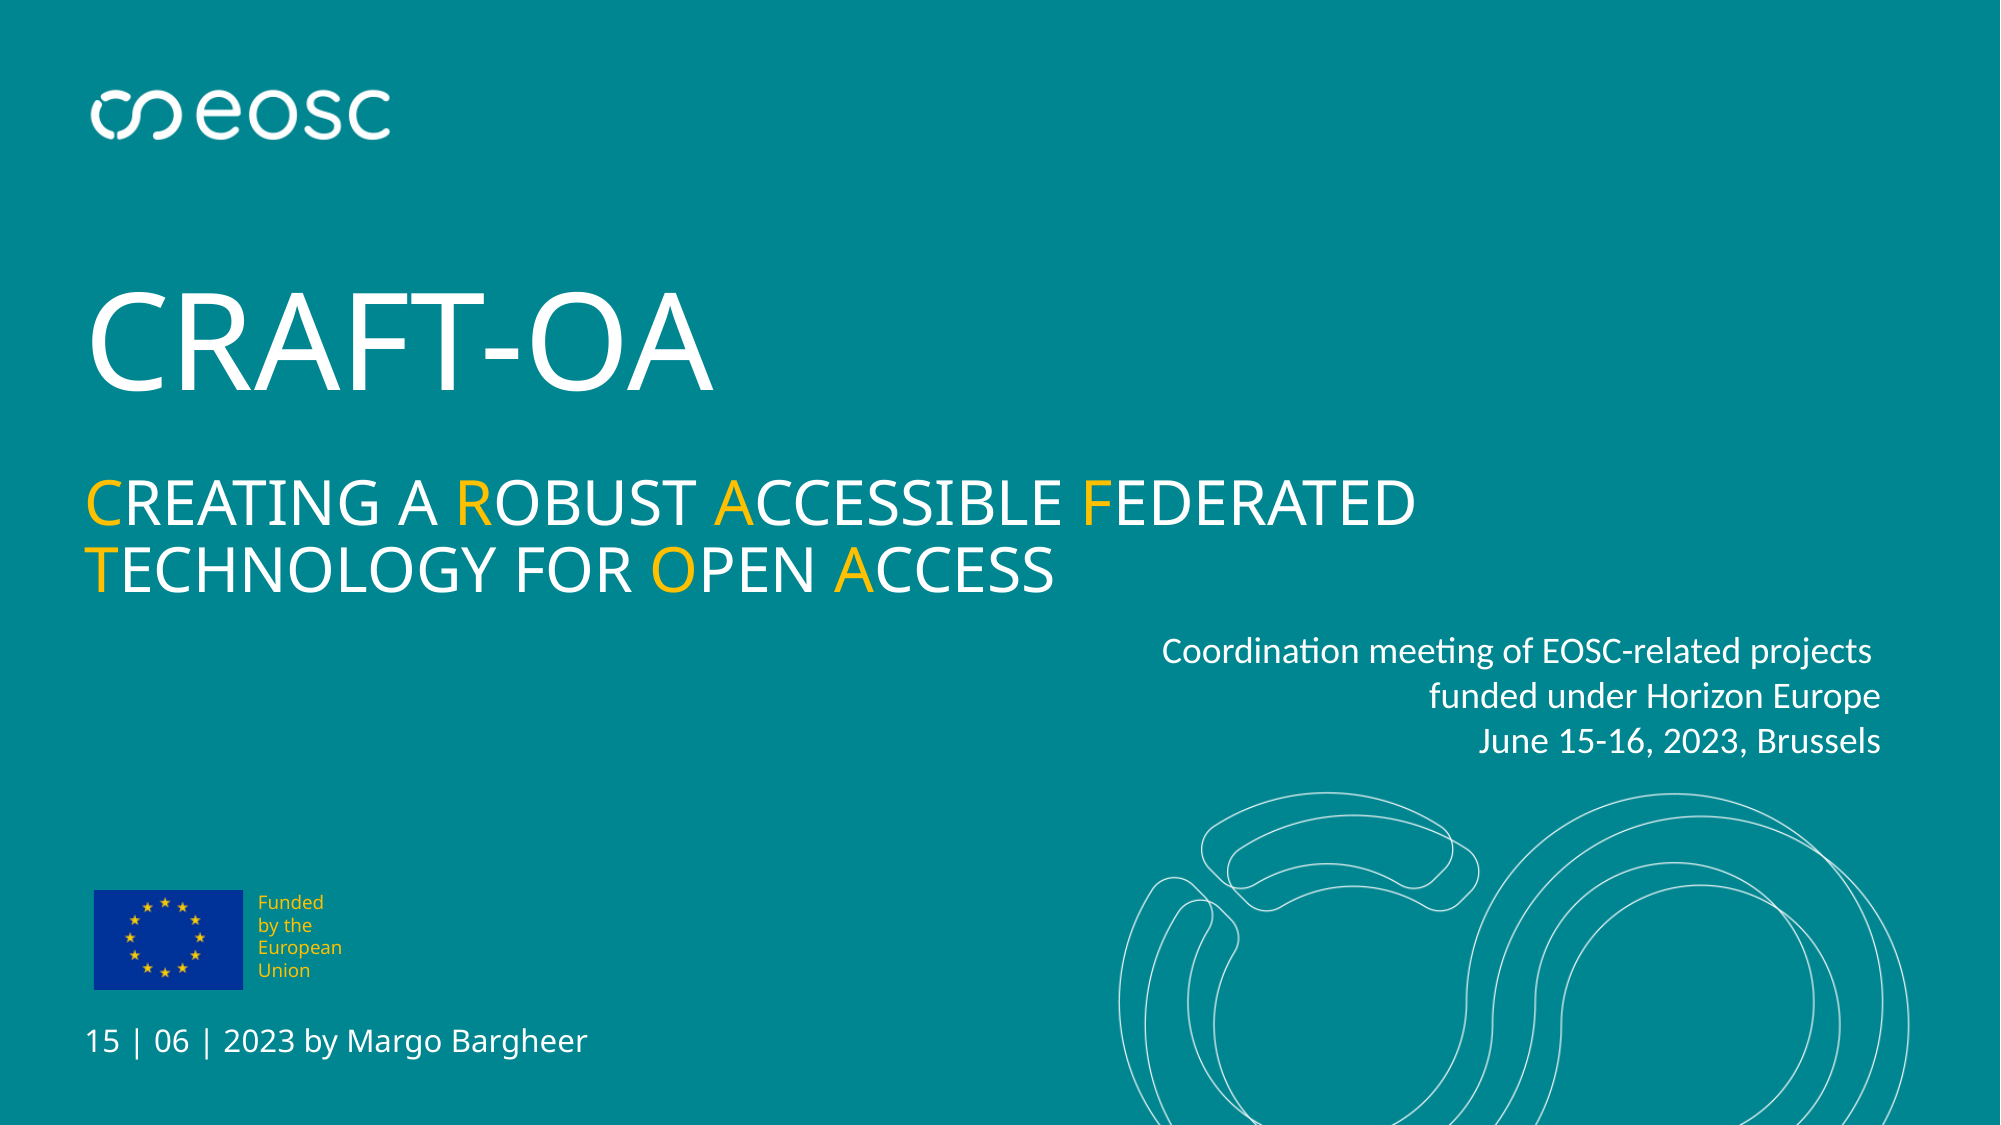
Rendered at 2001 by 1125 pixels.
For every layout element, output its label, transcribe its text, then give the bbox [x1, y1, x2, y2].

text_box Coordination meeting of EOSC-related projects funded under Horizon Europe June 15-16, 2023, Brussels [454, 619, 1897, 769]
title CRAFT-OA [69, 262, 1570, 428]
text_box Funded by the European Union [243, 883, 379, 989]
footer 15 | 06 | 2023 by Margo Bargheer [69, 1012, 745, 1073]
subtitle CREATING A ROBUST ACCESSIBLE FEDERATED TECHNOLOGY FOR OPEN ACCESS [69, 463, 1570, 736]
picture [0, 0, 2000, 1125]
